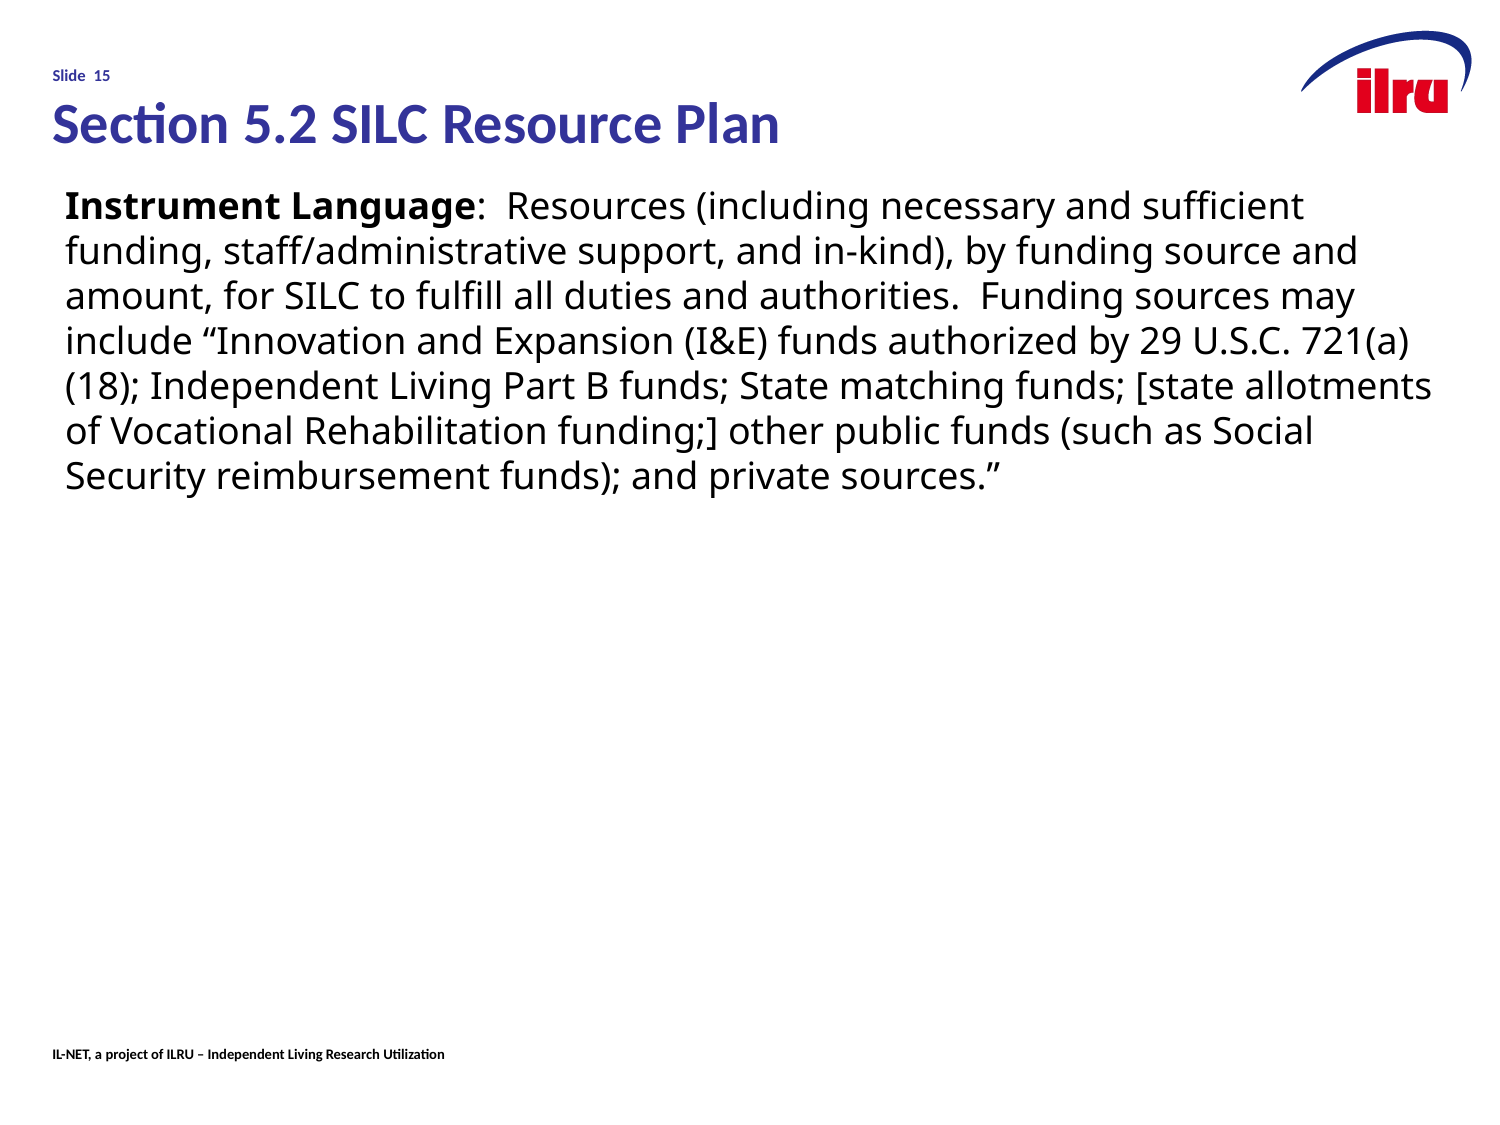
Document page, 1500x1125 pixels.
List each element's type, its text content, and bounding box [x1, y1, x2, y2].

picture [1299, 20, 1479, 124]
title Slide 15 Section 5.2 SILC Resource Plan [37, 44, 1301, 176]
list Instrument Language: Resources (including necessary and sufficient funding, staff/administrative support, and in-kind), by funding source and amount, for SILC to fulfill all duties and authorities. Funding sources may include “Innovation and Expansion (I&E) funds authorized by 29 U.S.C. 721(a)(18); Independent Living Part B funds; State matching funds; [state allotments of Vocational Rehabilitation funding;] other public funds (such as Social Security reimbursement funds); and private sources.” [49, 174, 1463, 1001]
